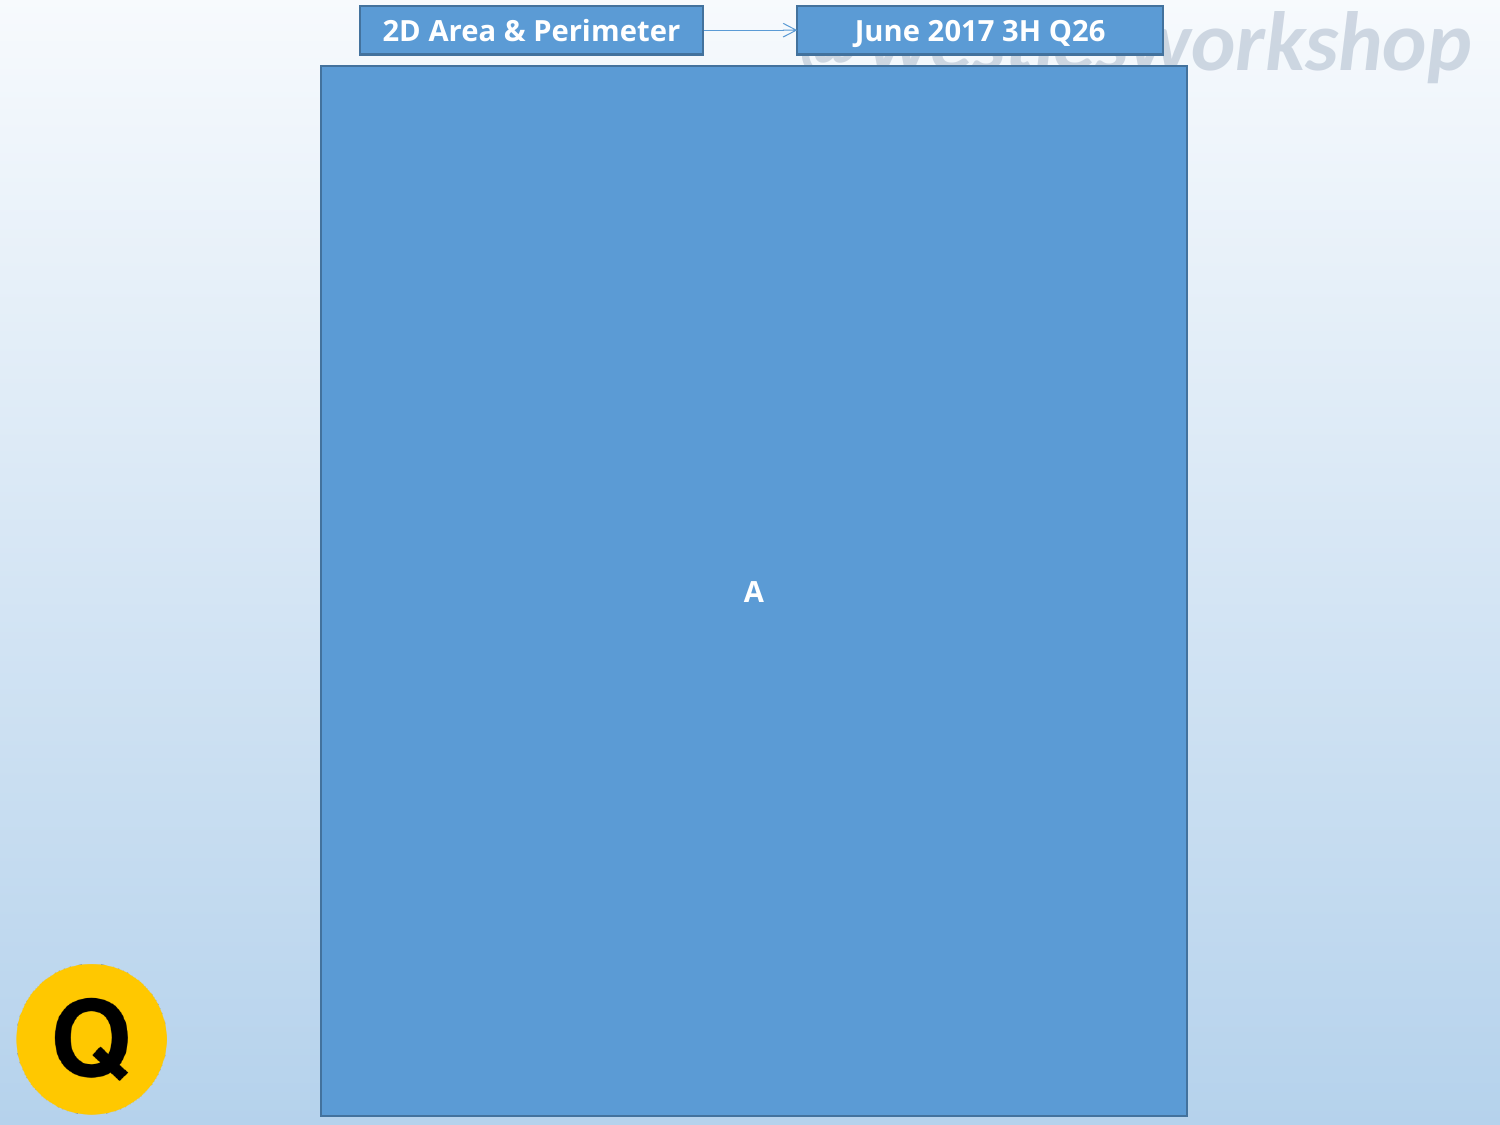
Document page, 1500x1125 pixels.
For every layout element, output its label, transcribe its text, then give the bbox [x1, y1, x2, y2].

picture [0, 940, 191, 1125]
text_box 2D Area & Perimeter [359, 5, 704, 56]
picture [321, 66, 1187, 1116]
text_box June 2017 3H Q26 [796, 5, 1164, 56]
